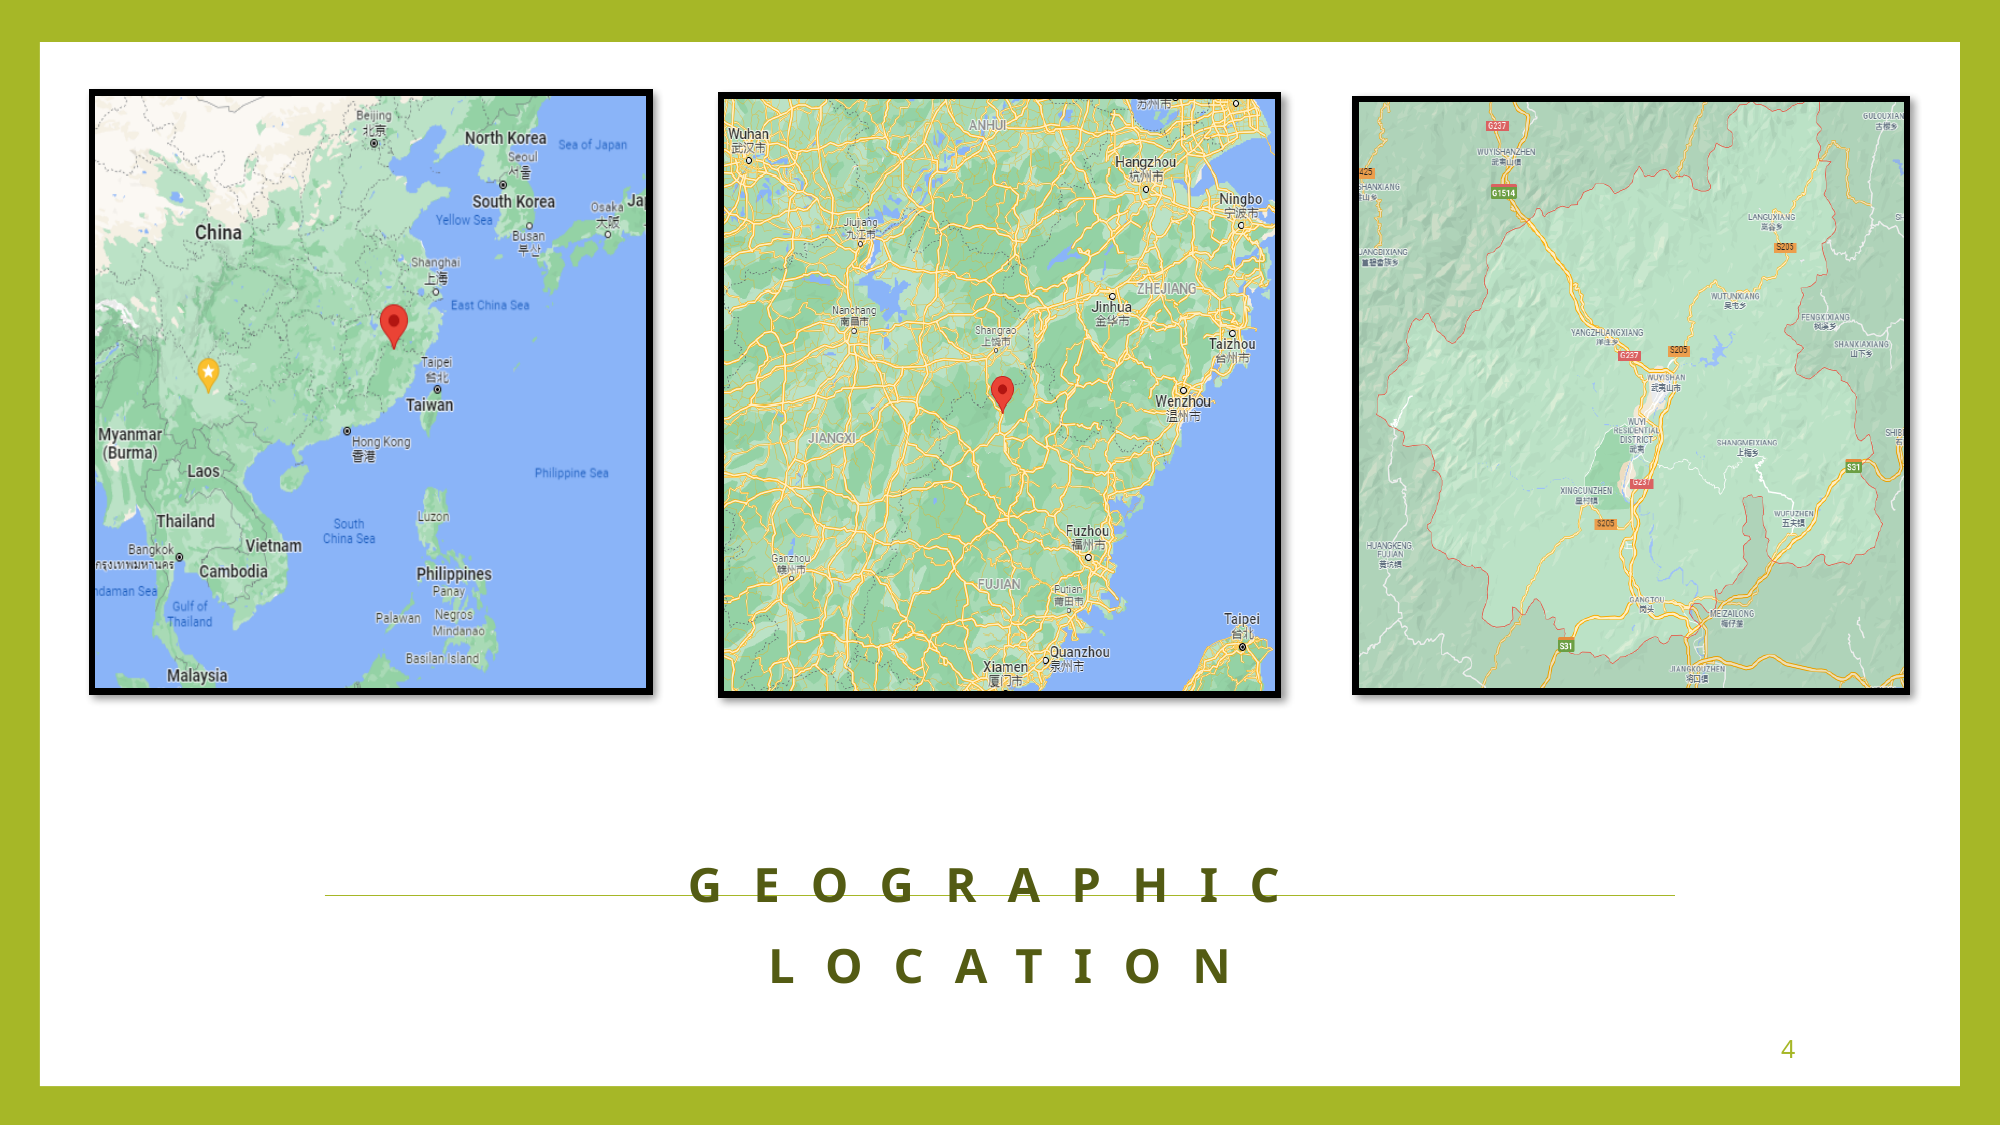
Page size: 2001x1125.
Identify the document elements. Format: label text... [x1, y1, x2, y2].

title Geographic LOCATION [625, 905, 1374, 1001]
title Geographic LOCATION [625, 790, 1374, 894]
text_box [38, 41, 1961, 1088]
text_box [94, 95, 1905, 692]
text_box [0, 0, 2000, 1125]
slide_number 4 [1530, 1020, 1811, 1081]
